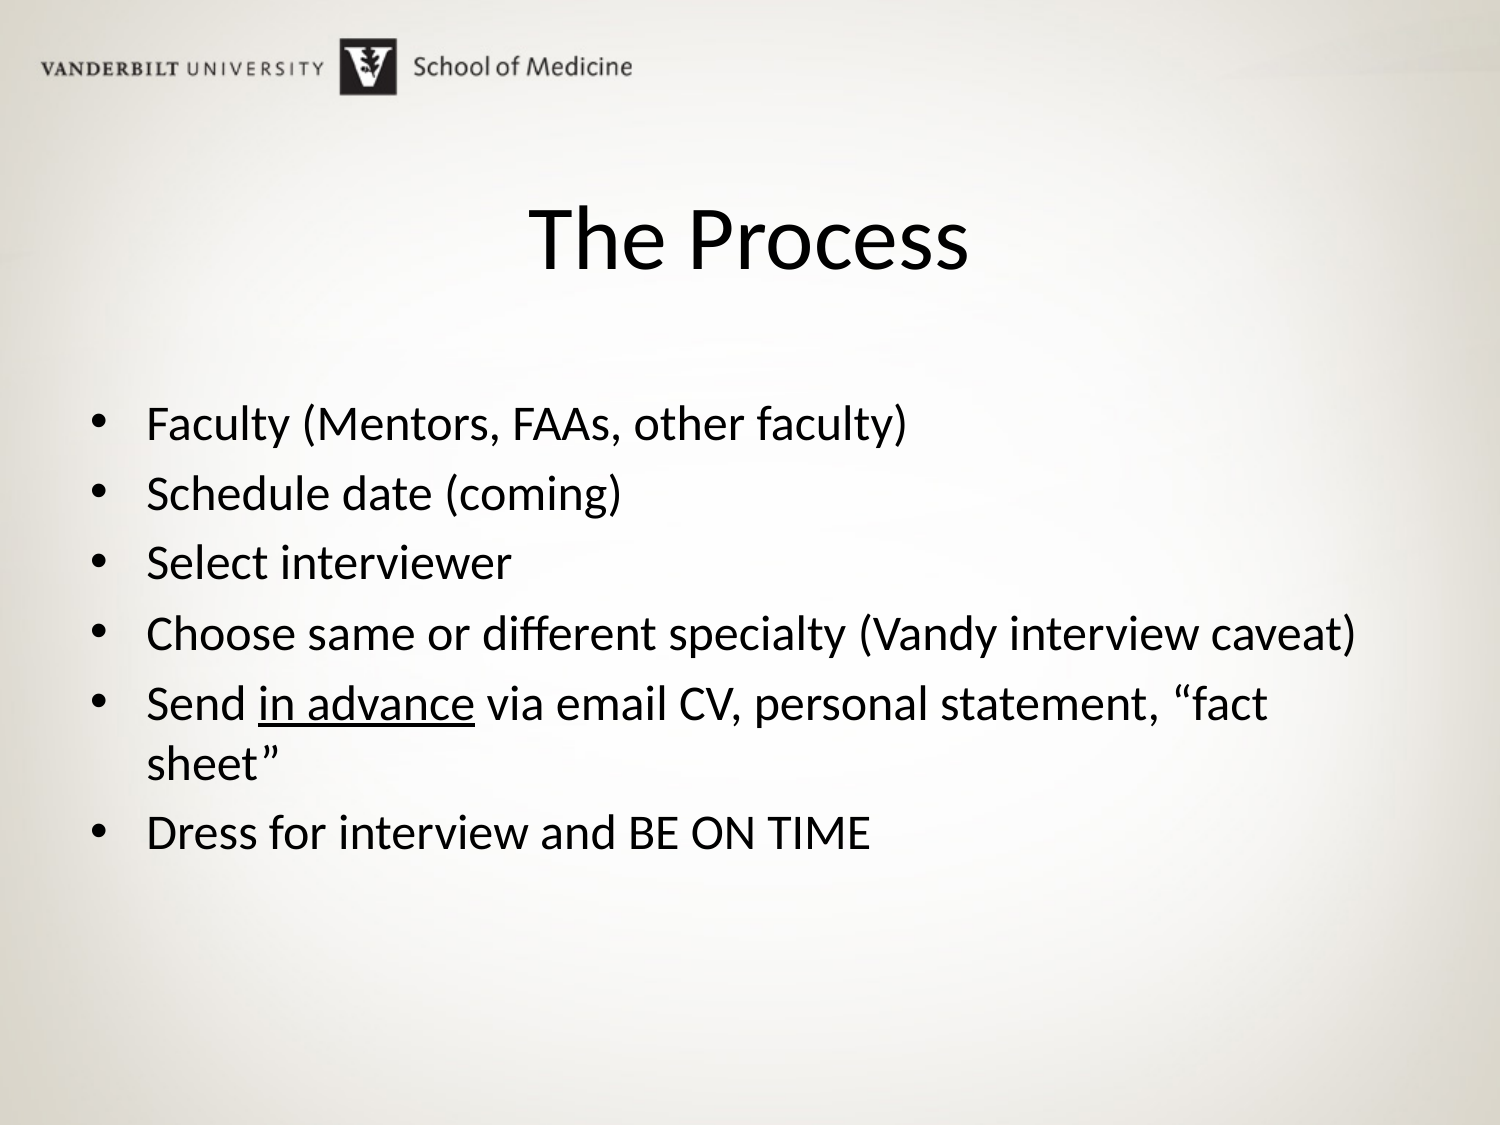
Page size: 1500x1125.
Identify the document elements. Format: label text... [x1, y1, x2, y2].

list Faculty (Mentors, FAAs, other faculty) Schedule date (coming) Select interviewer Choose same or different specialty (Vandy interview caveat) Send in advance via email CV, personal statement, “fact sheet” Dress for interview and BE ON TIME [75, 382, 1425, 1125]
picture [0, 0, 1500, 1125]
title The Process [75, 138, 1425, 327]
